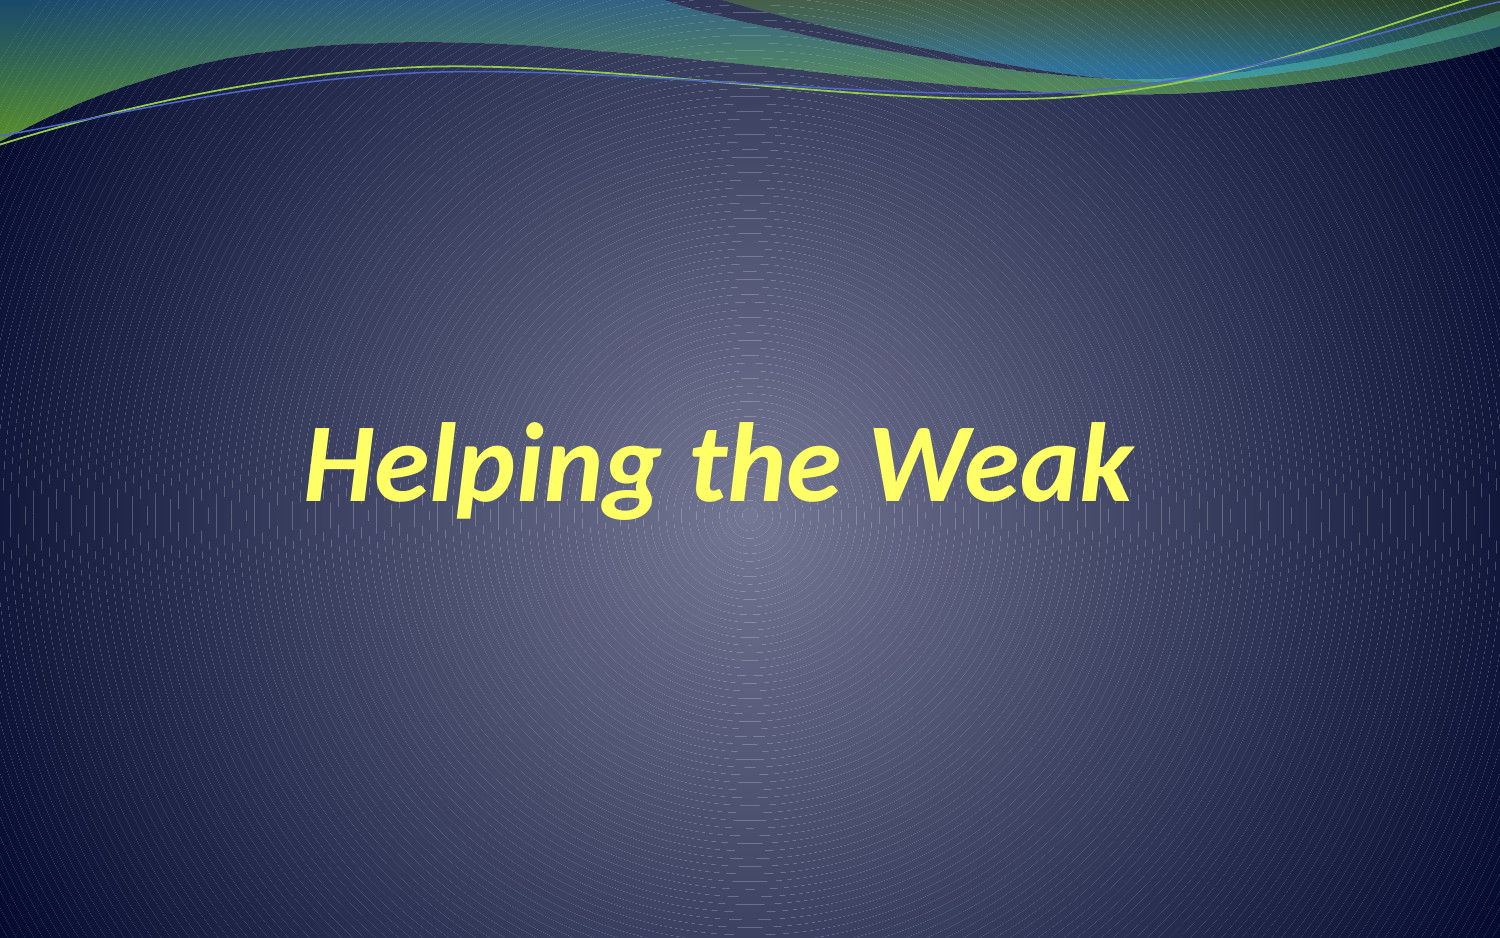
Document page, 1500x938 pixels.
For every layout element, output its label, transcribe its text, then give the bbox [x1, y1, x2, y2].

text_box Helping the Weak [137, 333, 1300, 532]
